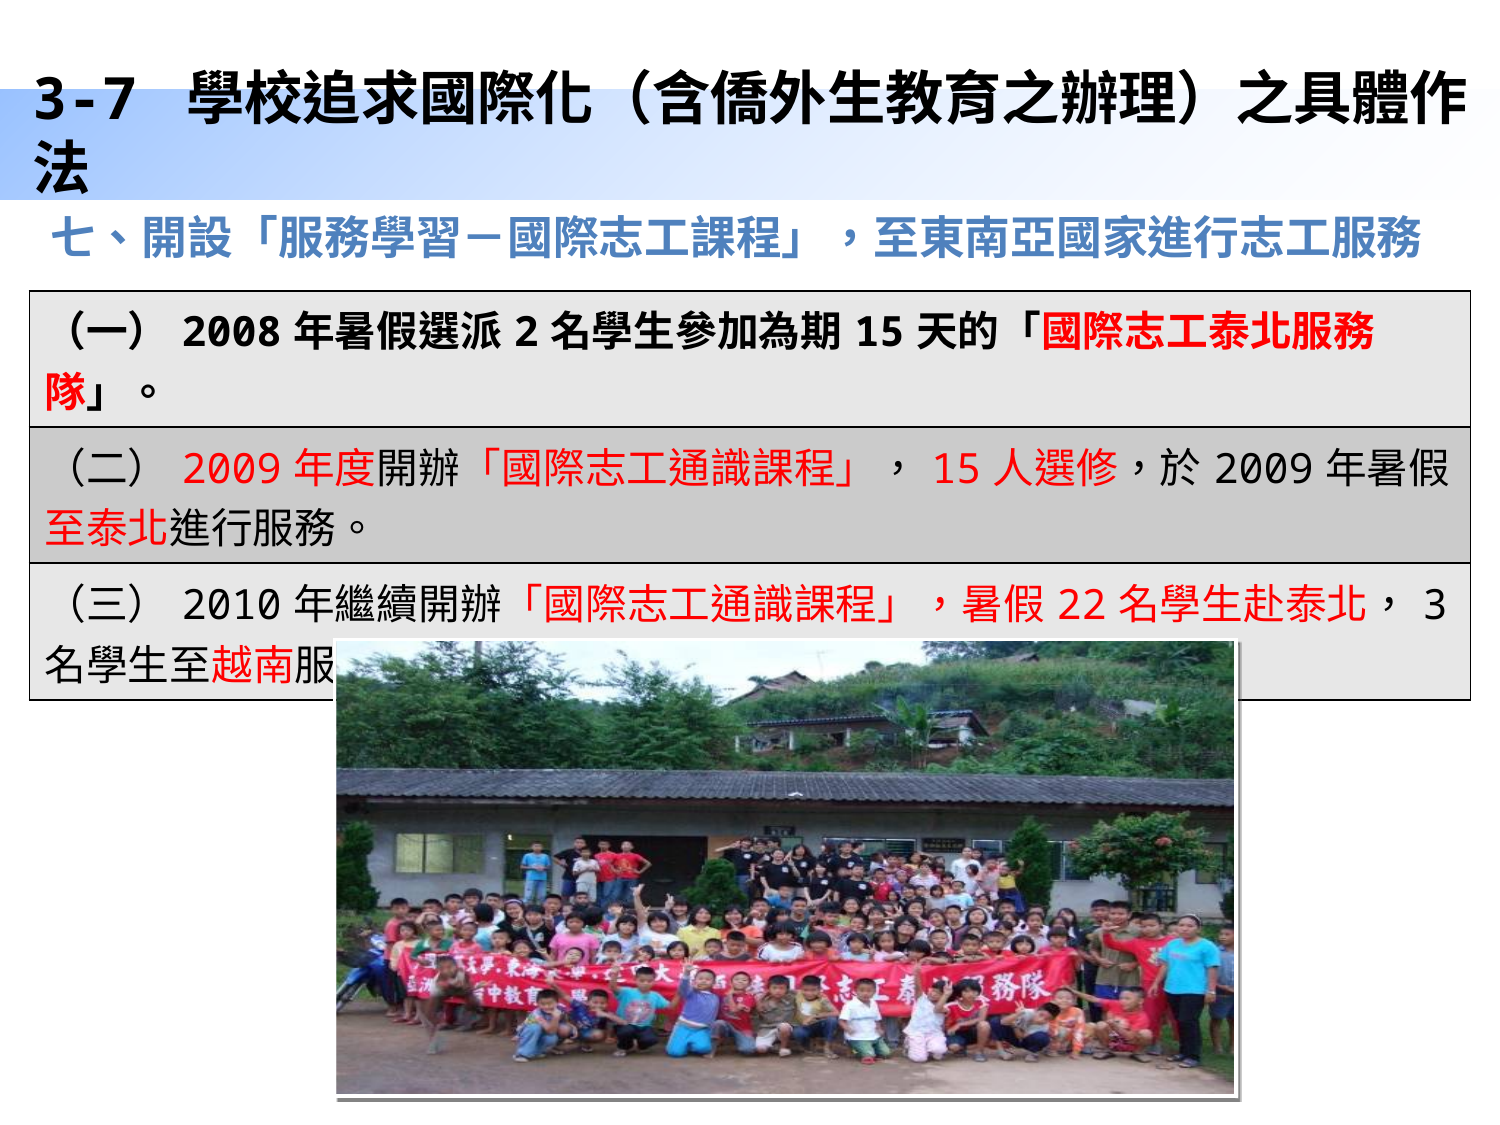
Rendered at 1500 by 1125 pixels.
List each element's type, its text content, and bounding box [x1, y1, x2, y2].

picture [336, 640, 1235, 1095]
table_cell （三）2010年繼續開辦「國際志工通識課程」，暑假22名學生赴泰北，3名學生至越南服務、4名同學至印度服務。 [30, 564, 1470, 699]
text_box 七、開設「服務學習－國際志工課程」，至東南亞國家進行志工服務 [35, 208, 1500, 279]
table_cell （二）2009年度開辦「國際志工通識課程」，15人選修，於2009年暑假至泰北進行服務。 [30, 428, 1470, 562]
table_header （一）2008年暑假選派2名學生參加為期15天的「國際志工泰北服務隊」。 [30, 292, 1470, 426]
text_box [0, 88, 1500, 201]
text_box 3-7 學校追求國際化（含僑外生教育之辦理）之具體作法 [17, 90, 1500, 173]
